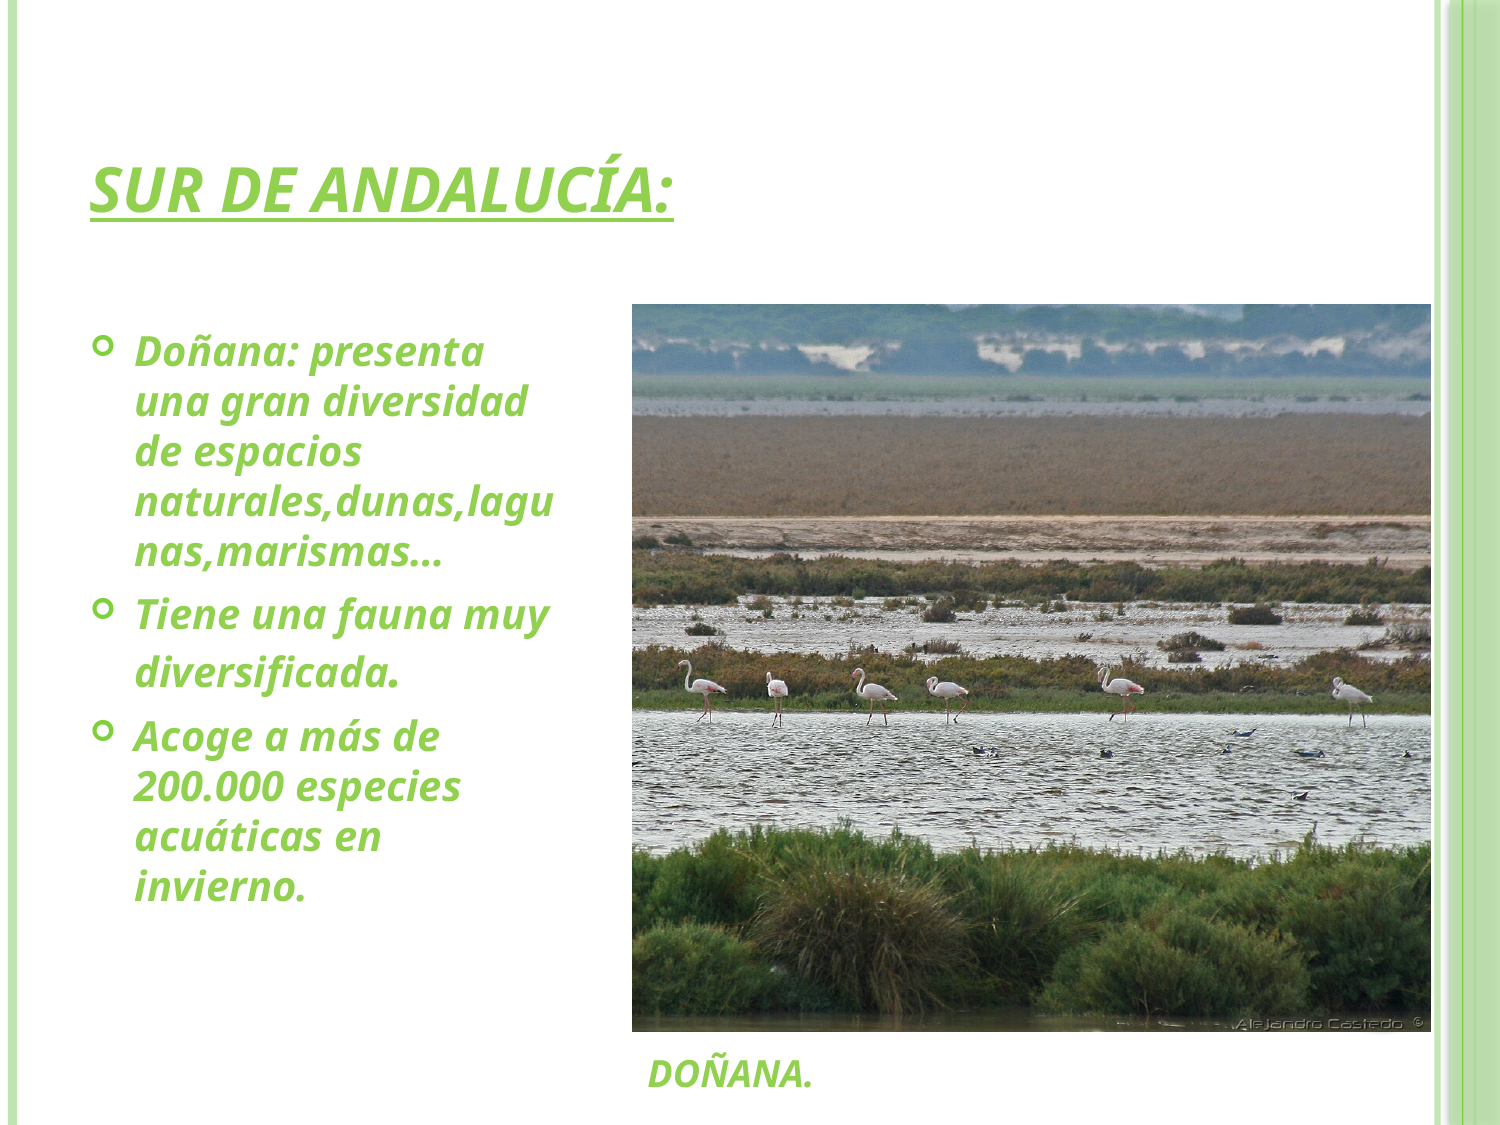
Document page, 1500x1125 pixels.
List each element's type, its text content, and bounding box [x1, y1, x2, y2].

text_box DOÑANA. [632, 1042, 1430, 1103]
list Doñana: presenta una gran diversidad de espacios naturales,dunas,lagunas,marismas… Tiene una fauna muy diversificada. Acoge a más de 200.000 especies acuáticas en invierno. [74, 317, 575, 1038]
picture [632, 304, 1432, 1032]
title Sur de Andalucía: [75, 45, 1300, 233]
